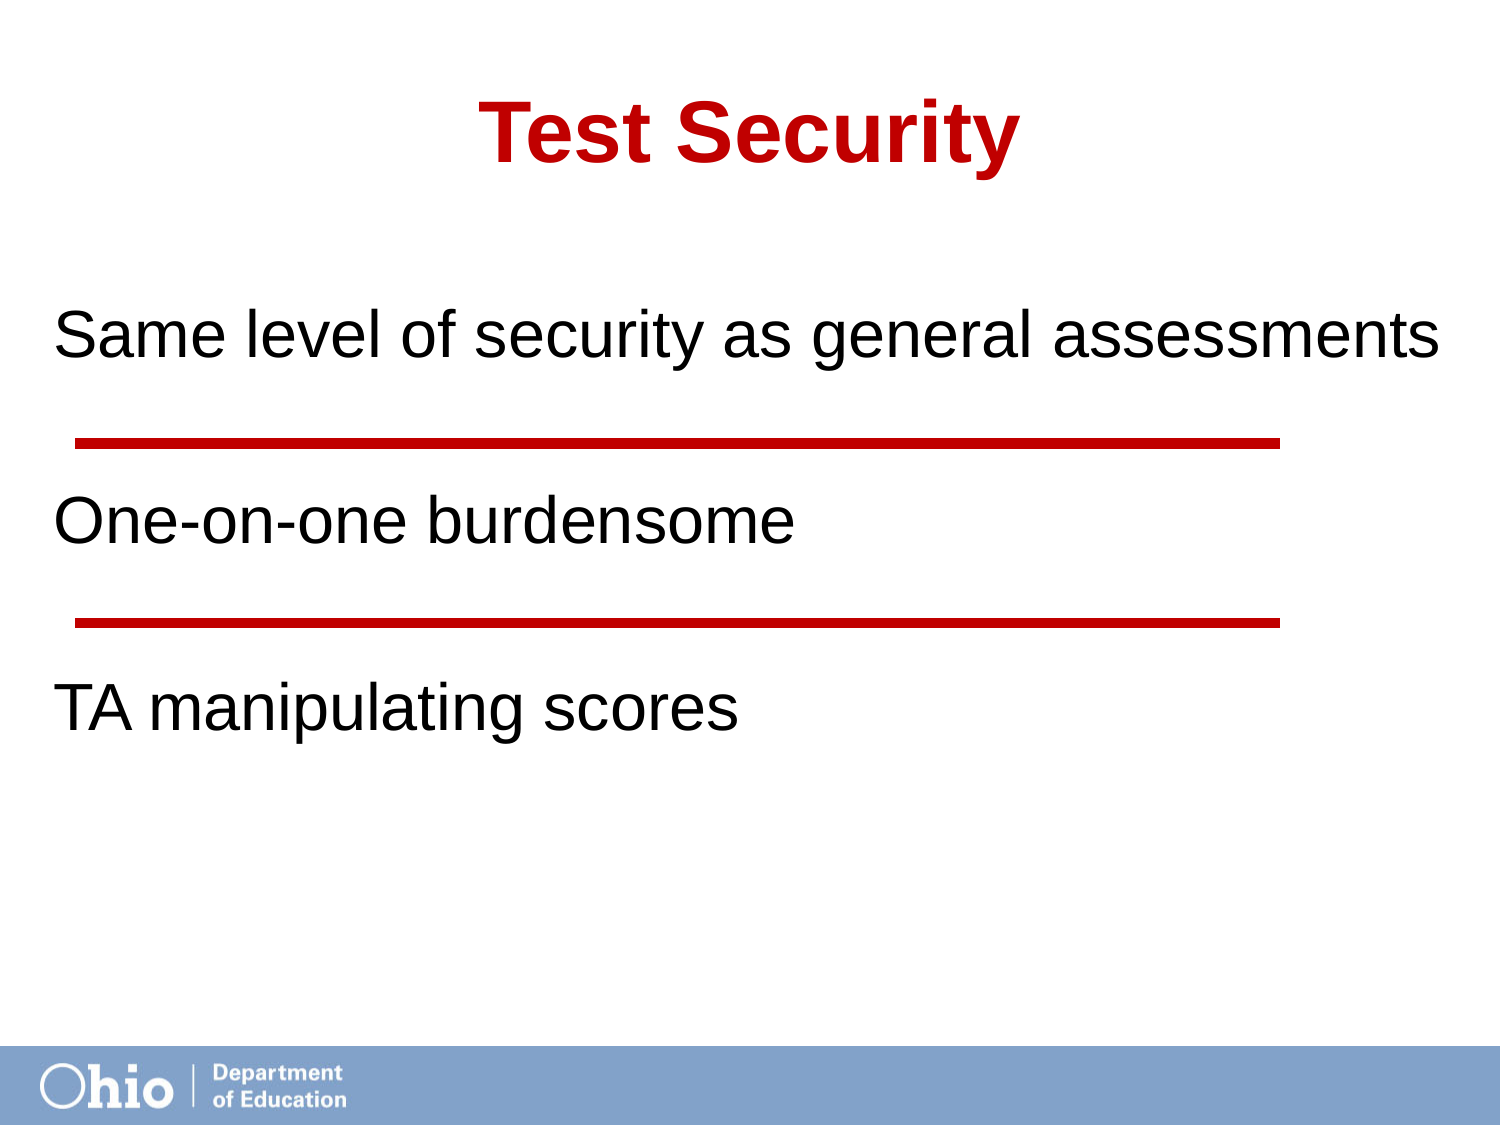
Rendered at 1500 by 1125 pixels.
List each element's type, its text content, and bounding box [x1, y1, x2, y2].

list Same level of security as general assessments One-on-one burdensome TA manipulating scores [53, 290, 1462, 980]
picture [0, 1046, 1500, 1125]
title Test Security [75, 75, 1425, 181]
